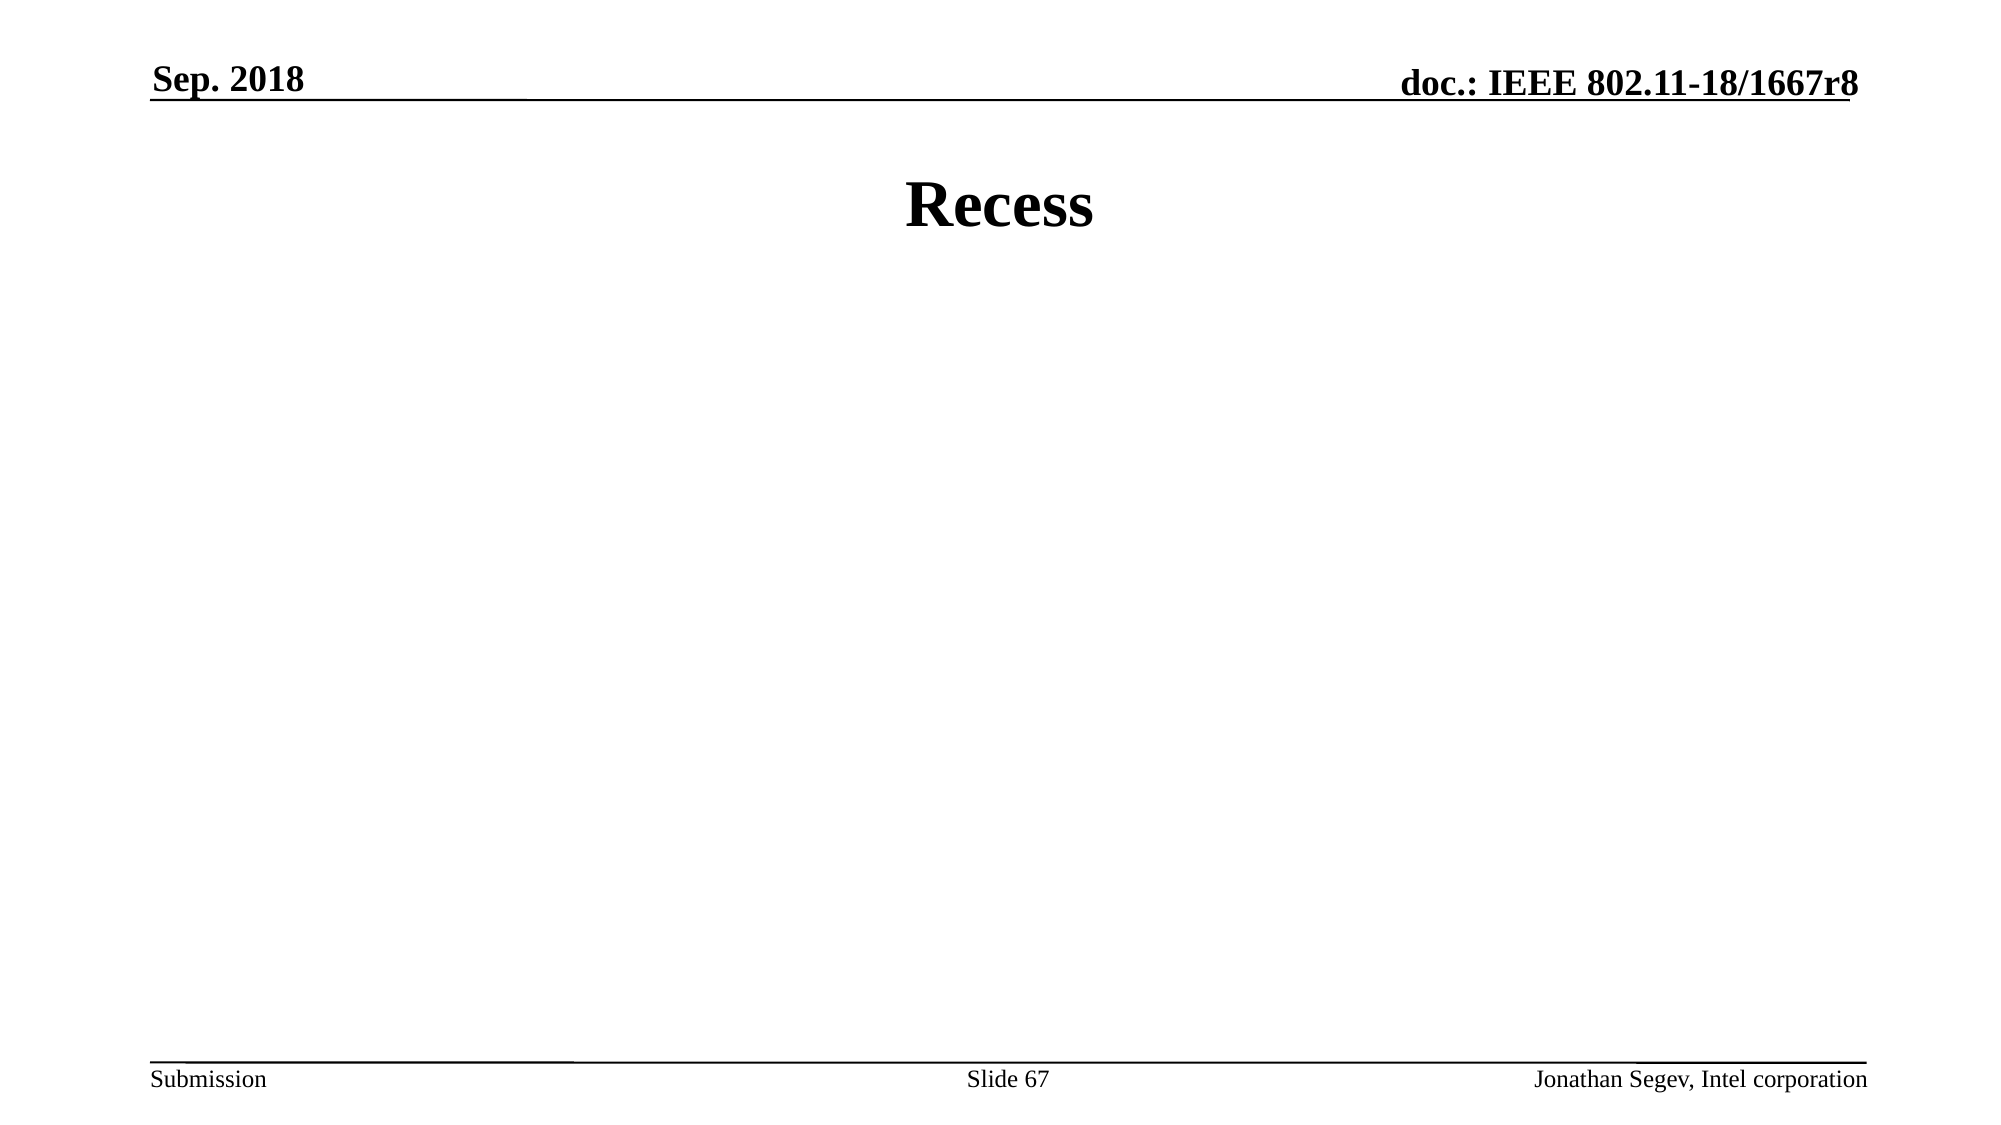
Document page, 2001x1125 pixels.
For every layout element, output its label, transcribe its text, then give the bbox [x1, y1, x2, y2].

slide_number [152, 54, 563, 100]
footer Jonathan Segev, Intel corporation [1171, 1061, 1869, 1093]
slide_number Slide 67 [950, 1061, 1067, 1123]
title Recess [149, 112, 1850, 288]
